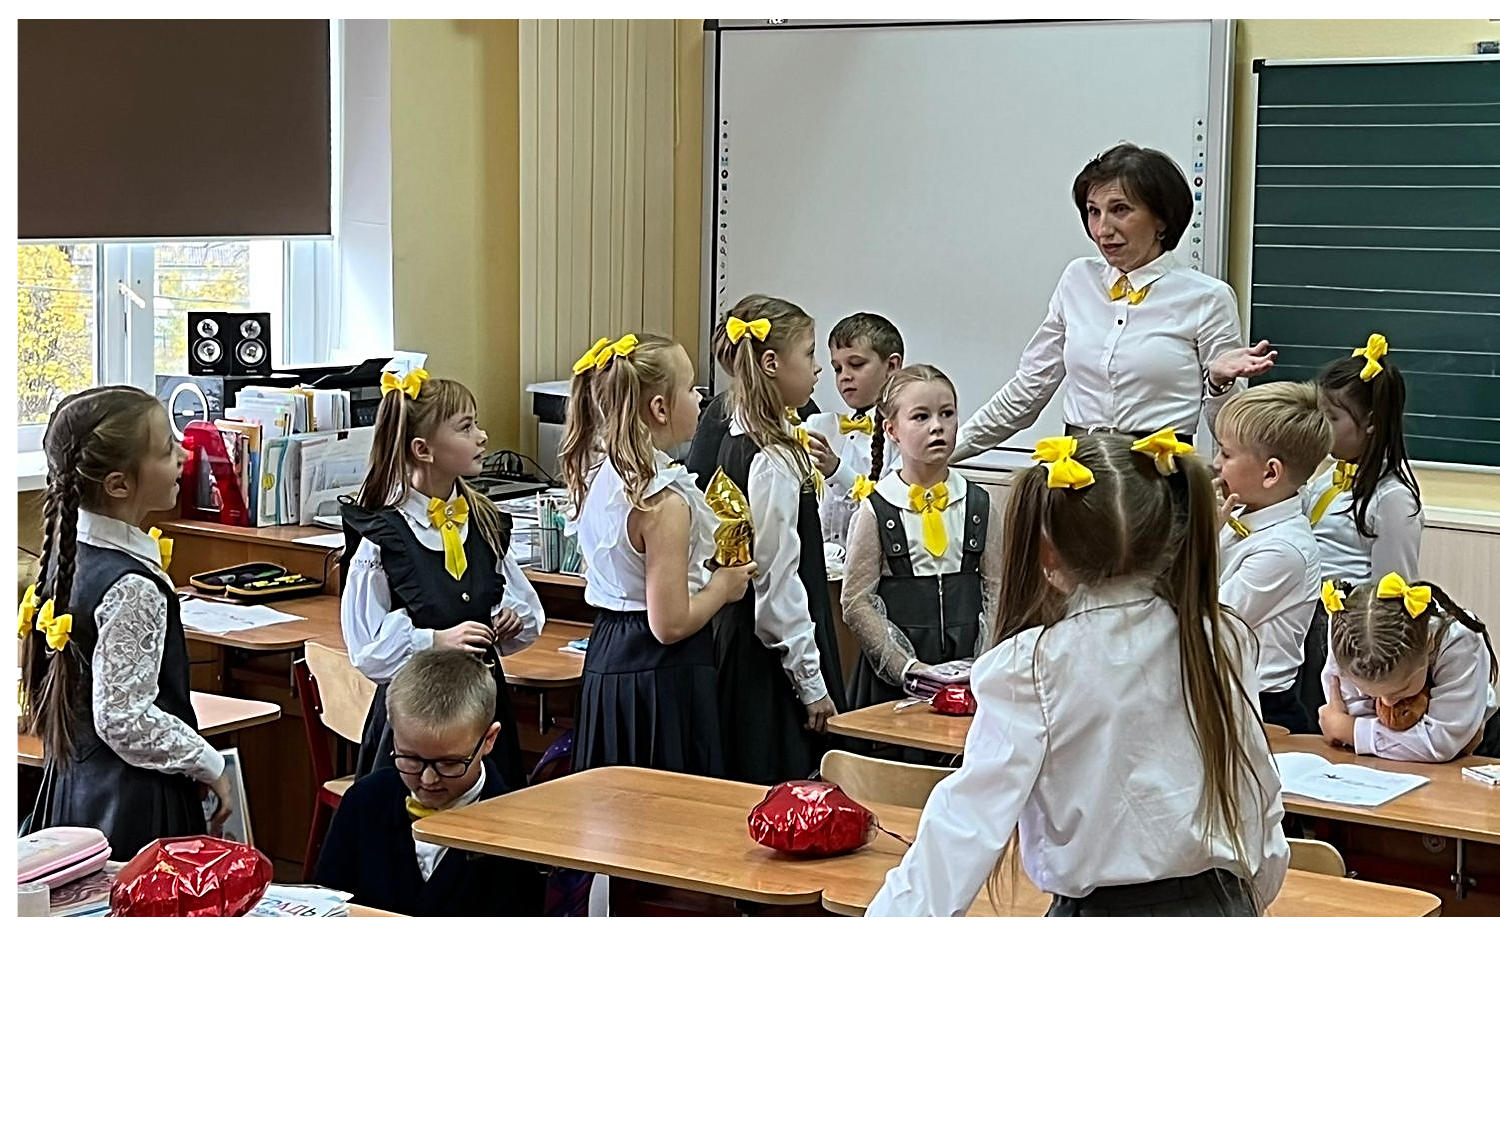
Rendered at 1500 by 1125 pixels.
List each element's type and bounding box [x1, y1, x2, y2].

picture [17, 18, 1500, 918]
